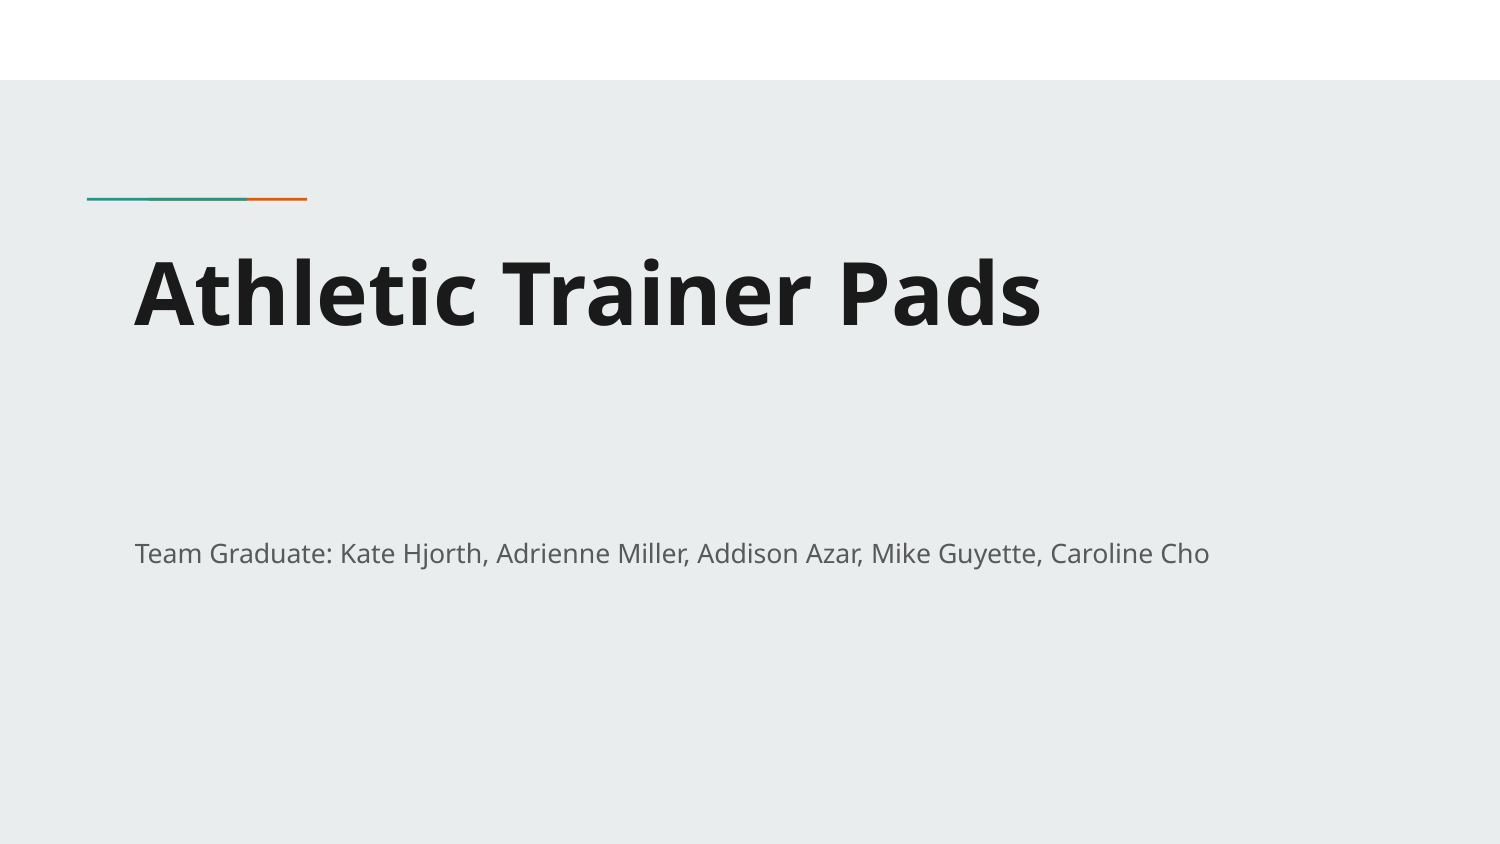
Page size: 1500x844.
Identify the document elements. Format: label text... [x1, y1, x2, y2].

subtitle Team Graduate: Kate Hjorth, Adrienne Miller, Addison Azar, Mike Guyette, Caroline Cho [119, 520, 1381, 610]
title Athletic Trainer Pads [119, 216, 1381, 490]
